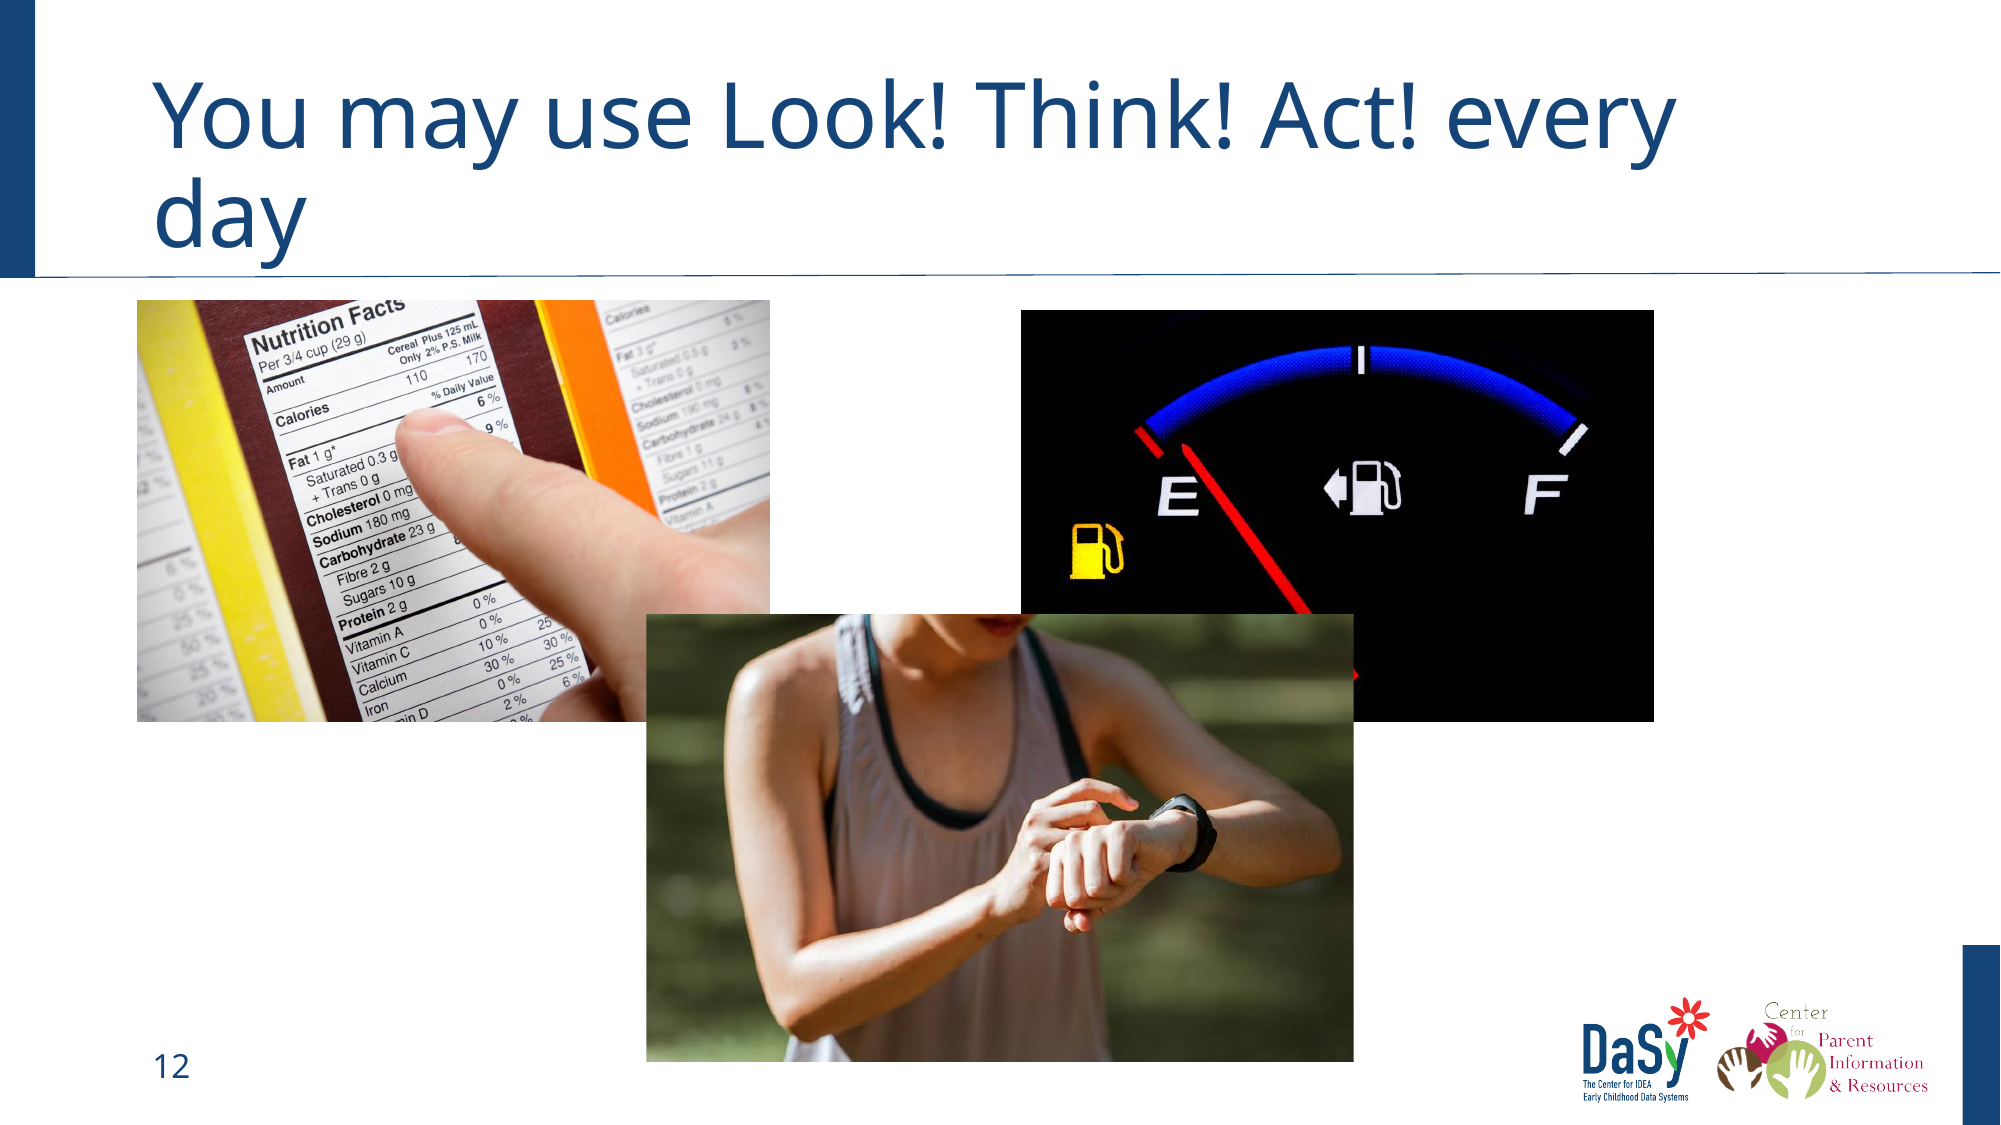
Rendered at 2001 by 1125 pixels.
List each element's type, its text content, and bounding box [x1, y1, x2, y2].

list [137, 300, 770, 722]
picture [646, 310, 1654, 1062]
title You may use Look! Think! Act! every day [137, 59, 1863, 278]
picture [1583, 997, 1710, 1103]
picture [1714, 997, 1931, 1103]
